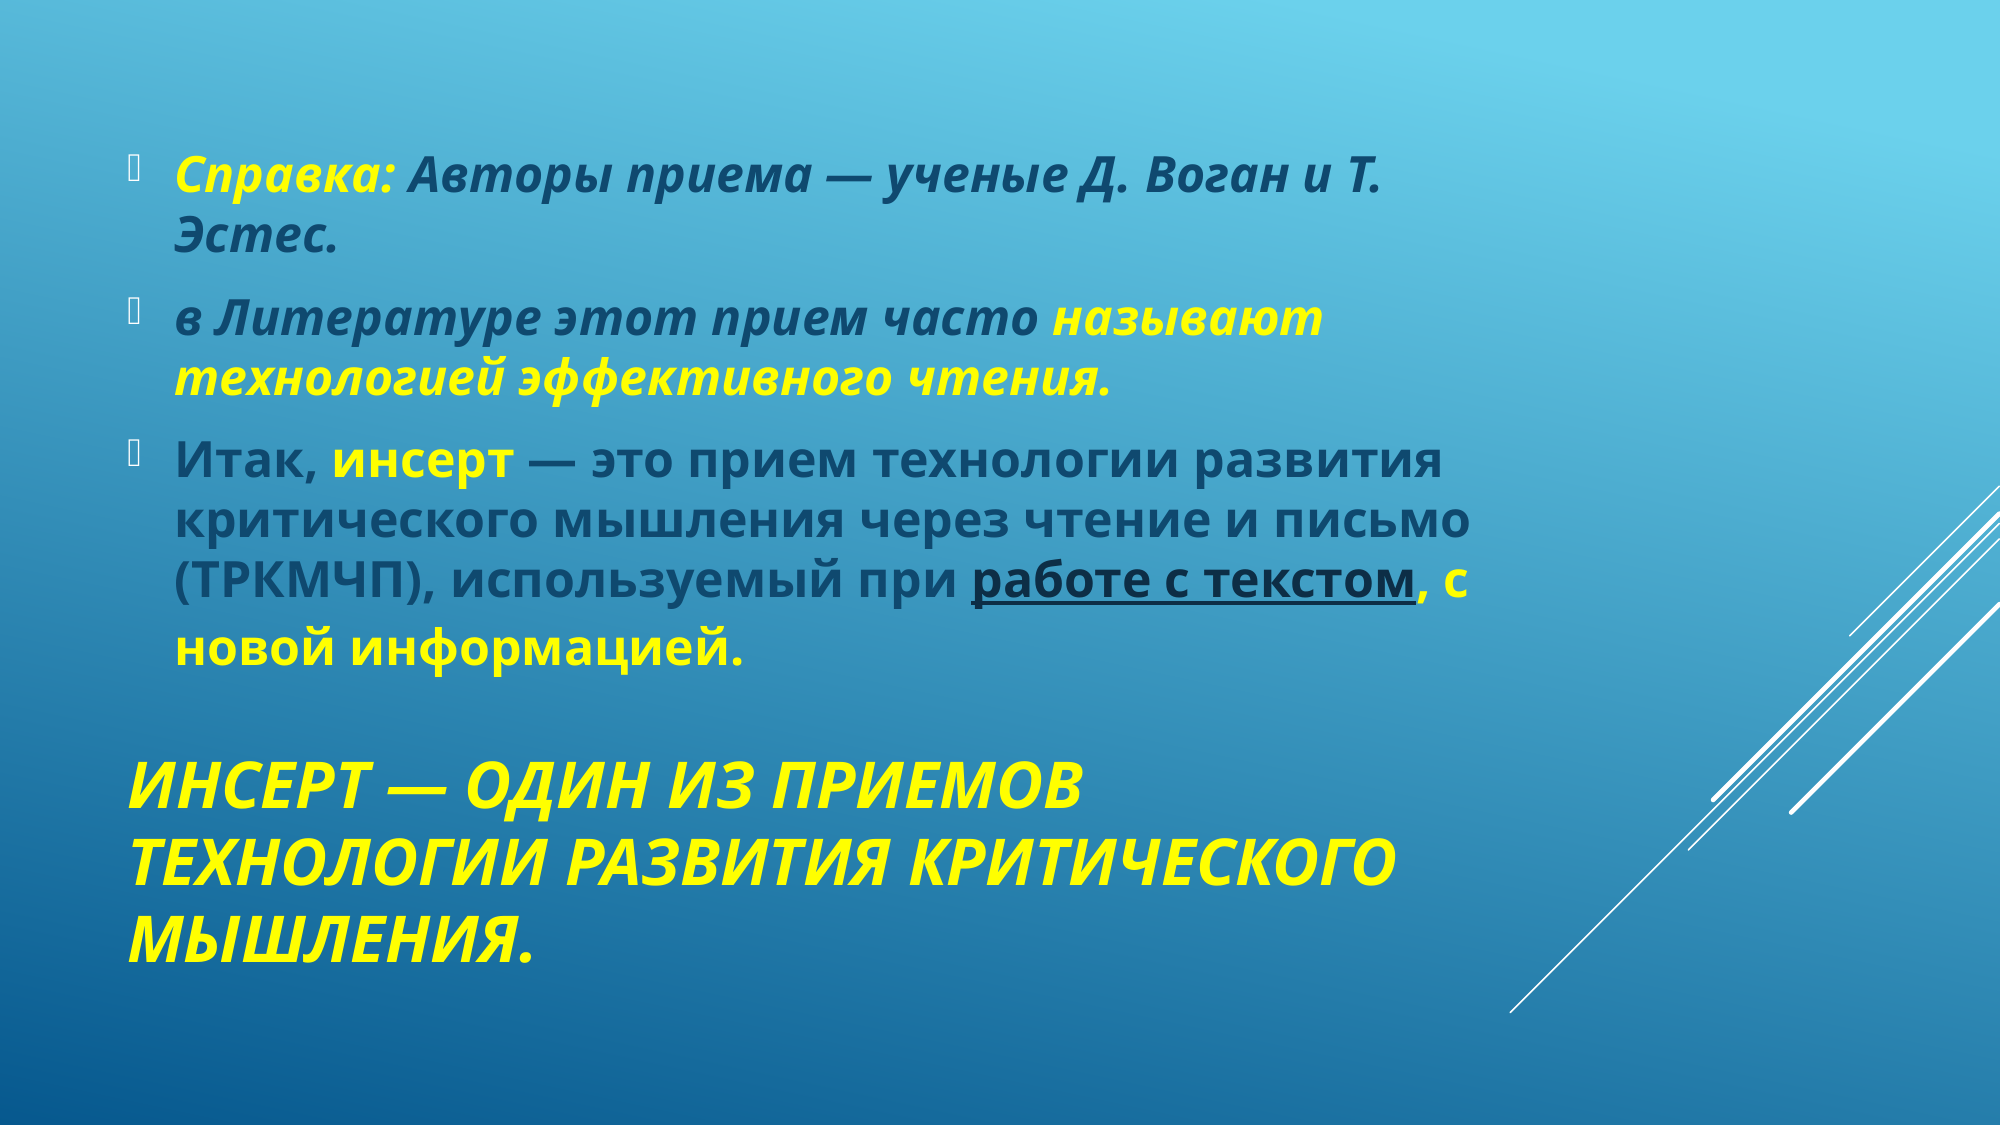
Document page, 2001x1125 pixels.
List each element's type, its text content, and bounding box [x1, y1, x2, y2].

list Справка: Авторы приема — ученые Д. Воган и Т. Эстес. в Литературе этот прием часто называют технологией эффективного чтения. Итак, инсерт — это прием технологии развития критического мышления через чтение и письмо (ТРКМЧП), используемый при работе с текстом, с новой информацией. [112, 112, 1513, 706]
title Инсерт — один из приемов технологии развития критического мышления. [112, 736, 1513, 984]
